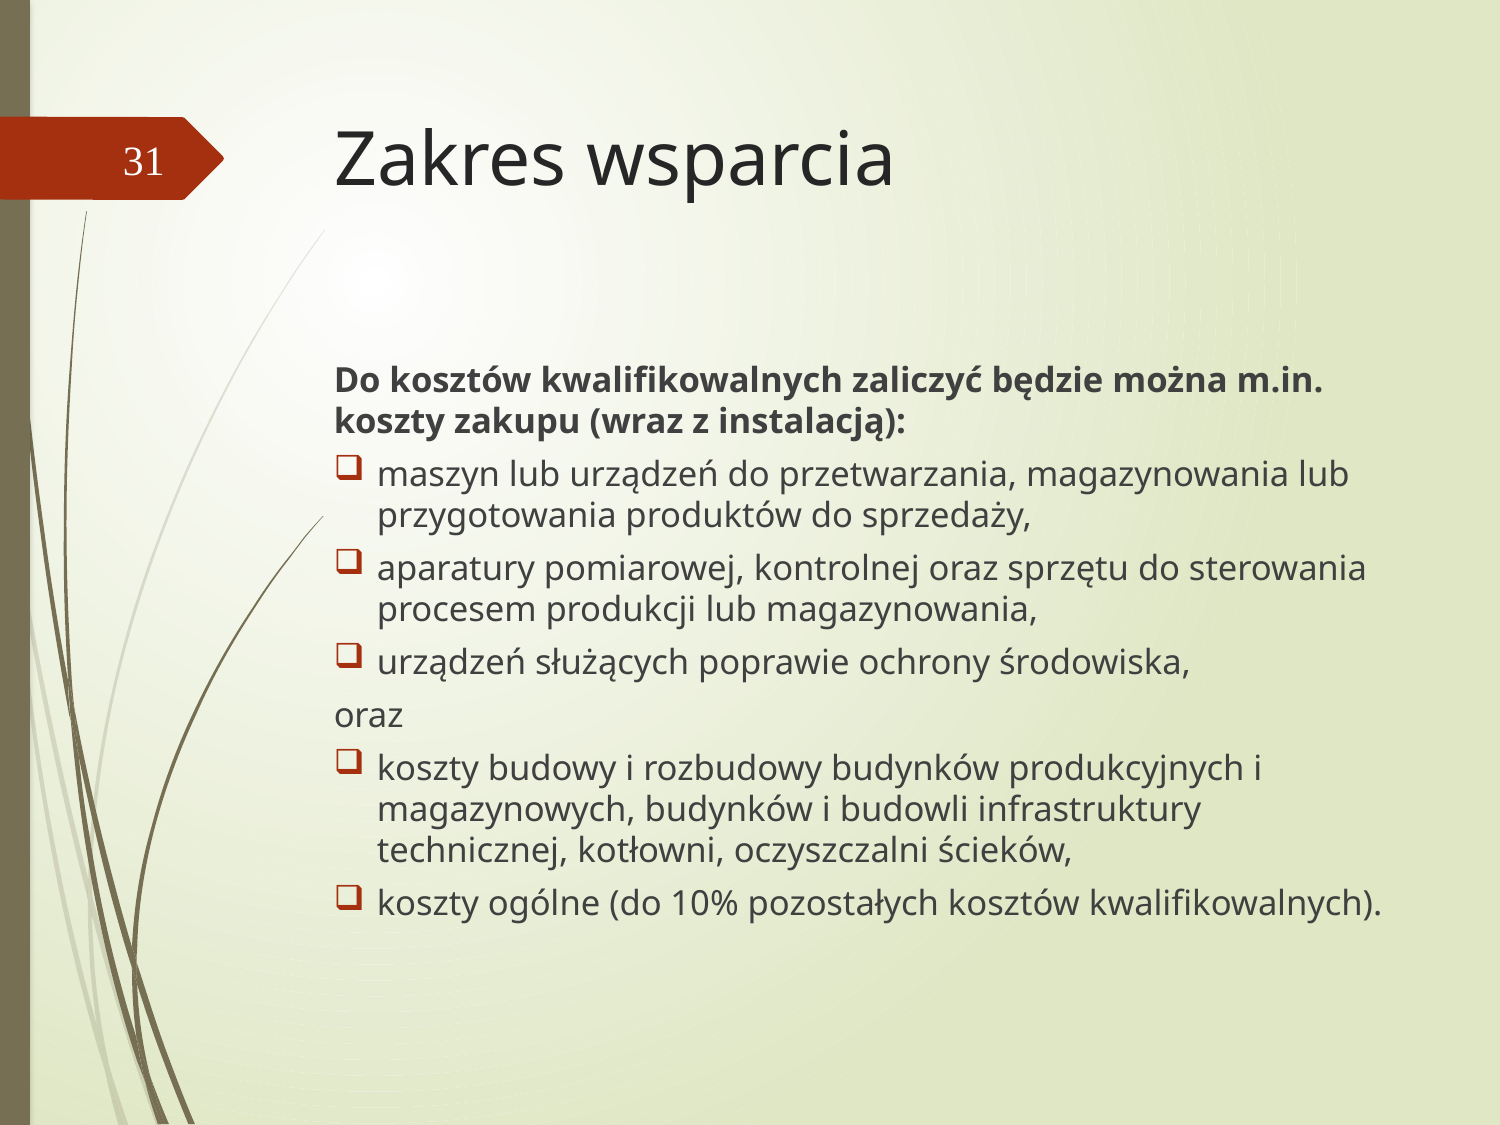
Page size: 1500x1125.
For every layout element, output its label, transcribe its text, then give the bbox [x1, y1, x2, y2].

slide_number 31 [83, 129, 180, 190]
title Zakres wsparcia [319, 102, 1400, 313]
list Do kosztów kwalifikowalnych zaliczyć będzie można m.in. koszty zakupu (wraz z instalacją): maszyn lub urządzeń do przetwarzania, magazynowania lub przygotowania produktów do sprzedaży, aparatury pomiarowej, kontrolnej oraz sprzętu do sterowania procesem produkcji lub magazynowania, urządzeń służących poprawie ochrony środowiska, oraz koszty budowy i rozbudowy budynków produkcyjnych i magazynowych, budynków i budowli infrastruktury technicznej, kotłowni, oczyszczalni ścieków, koszty ogólne (do 10% pozostałych kosztów kwalifikowalnych). [318, 350, 1400, 970]
